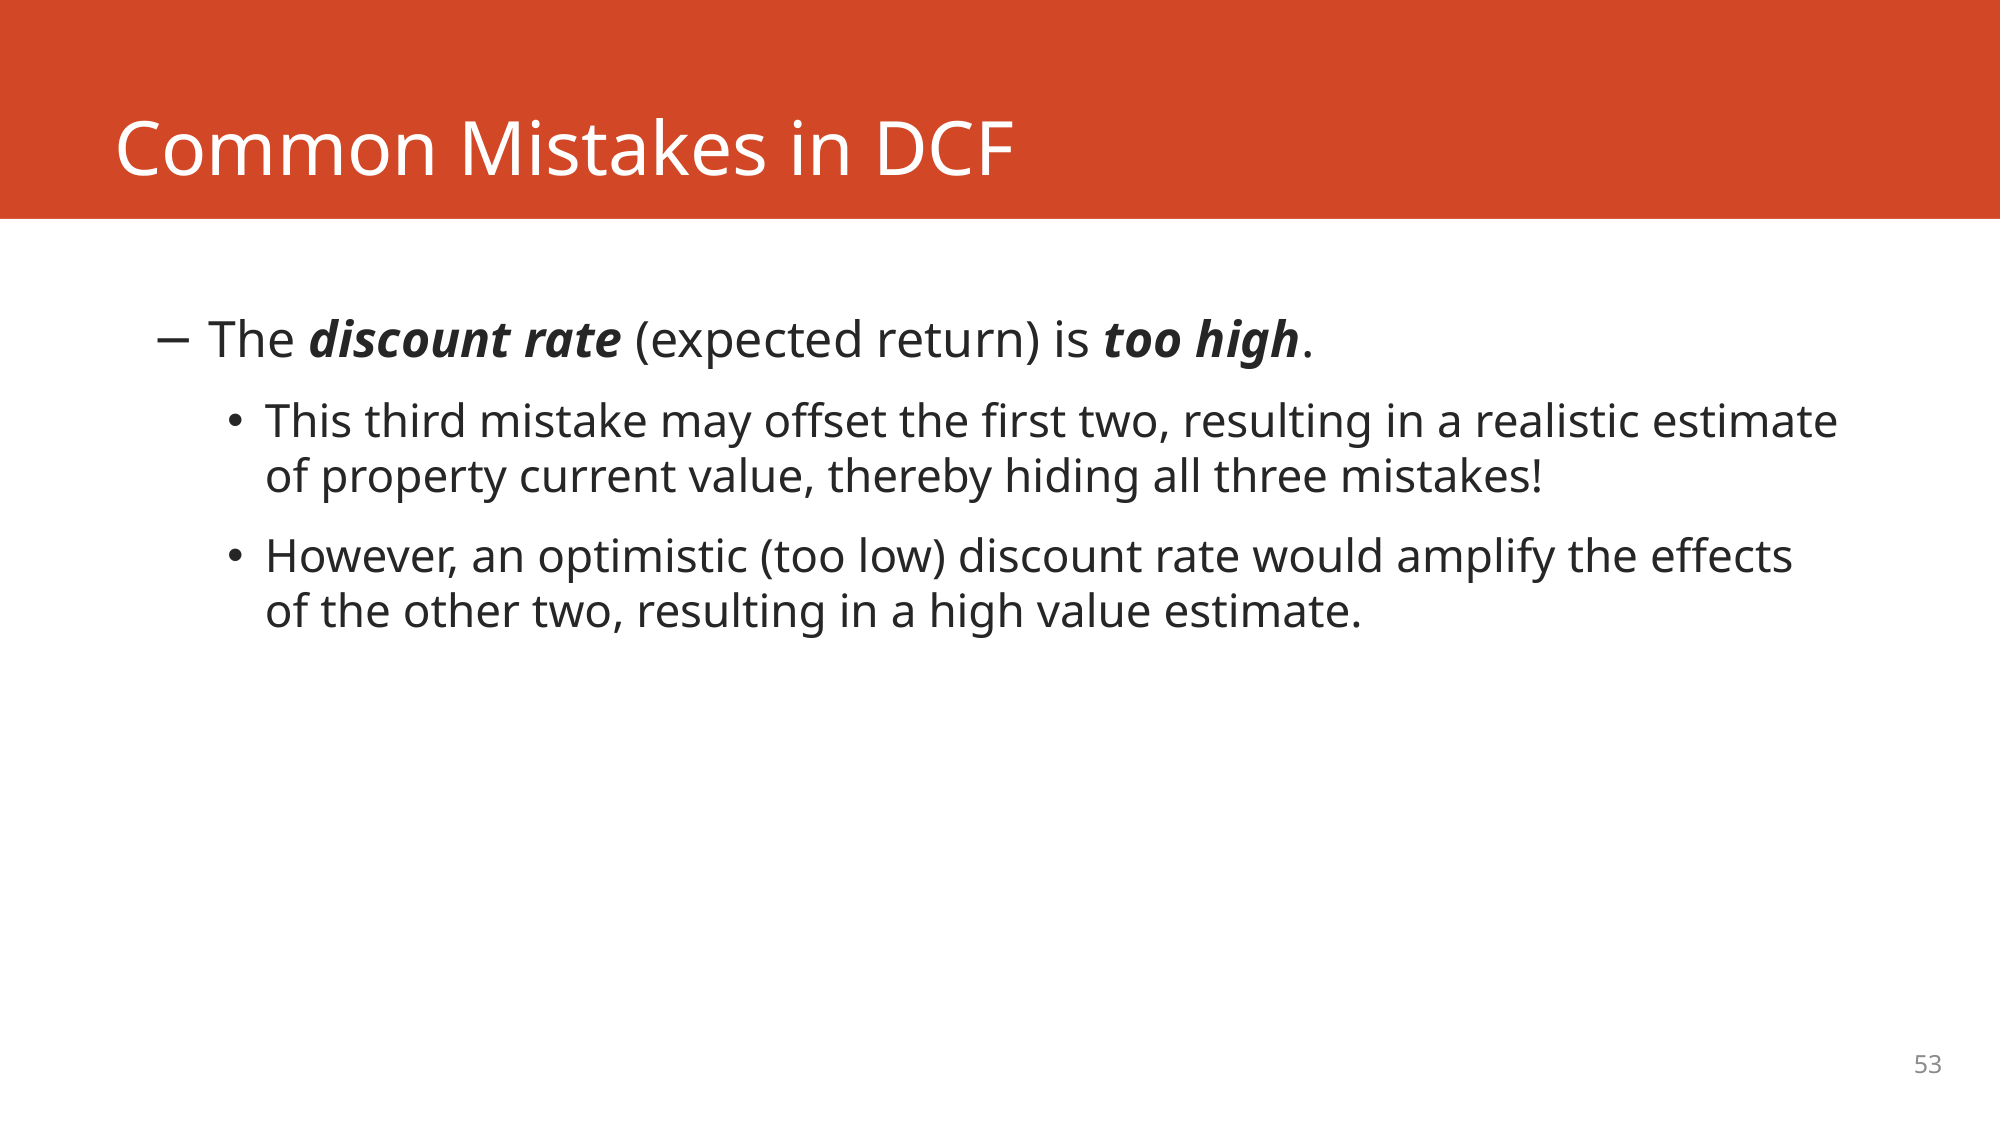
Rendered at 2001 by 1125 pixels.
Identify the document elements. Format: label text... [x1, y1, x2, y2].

slide_number 53 [1419, 1035, 1958, 1096]
title Common Mistakes in DCF [99, 0, 1863, 199]
list The discount rate (expected return) is too high. This third mistake may offset the first two, resulting in a realistic estimate of property current value, thereby hiding all three mistakes! However, an optimistic (too low) discount rate would amplify the effects of the other two, resulting in a high value estimate. [137, 299, 1863, 1023]
